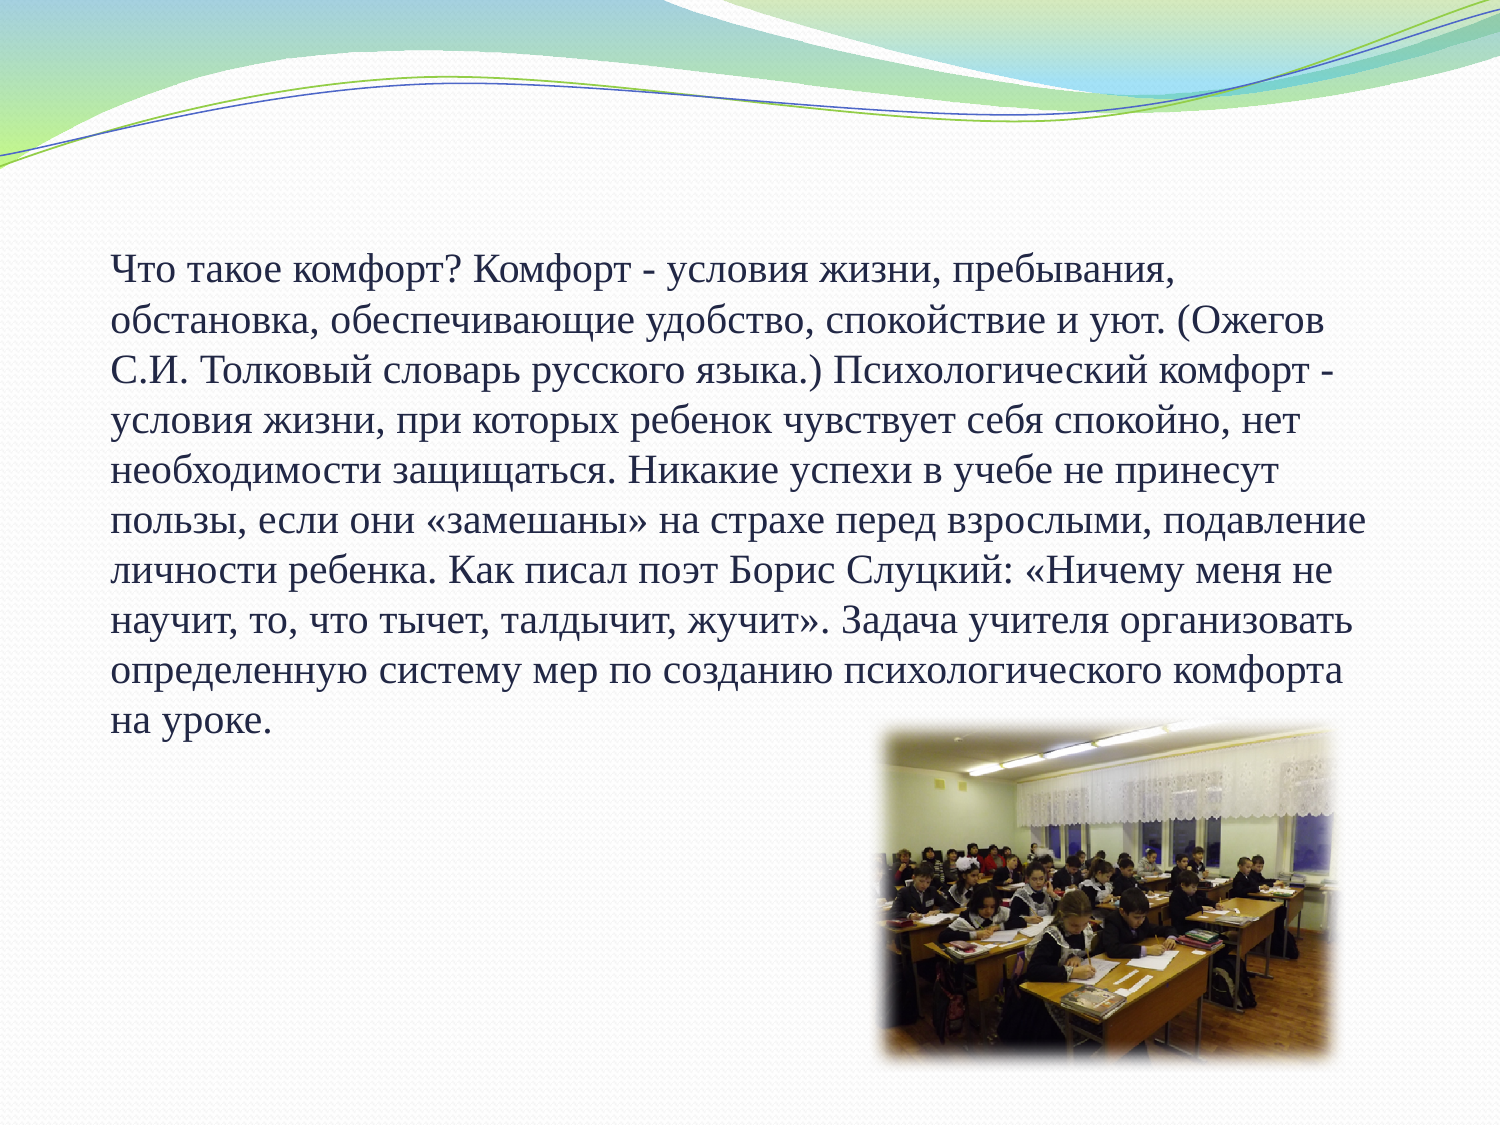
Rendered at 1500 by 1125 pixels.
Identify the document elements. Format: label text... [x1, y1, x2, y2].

title Что такое комфорт? Комфорт - условия жизни, пребывания, обстановка, обеспечивающие удобство, спокойствие и уют. (Ожегов С.И. Толковый словарь русского языка.) Психологический комфорт - условия жизни, при которых ребенок чувствует себя спокойно, нет необходимости защищаться. Никакие успехи в учебе не принесут пользы, если они «замешаны» на страхе перед взрослыми, подавление личности ребенка. Как писал поэт Борис Слуцкий: «Ничему меня не научит, то, что тычет, талдычит, жучит». Задача учителя организовать определенную систему мер по созданию психологического комфорта на уроке. [110, 82, 1392, 868]
picture [866, 714, 1346, 1075]
